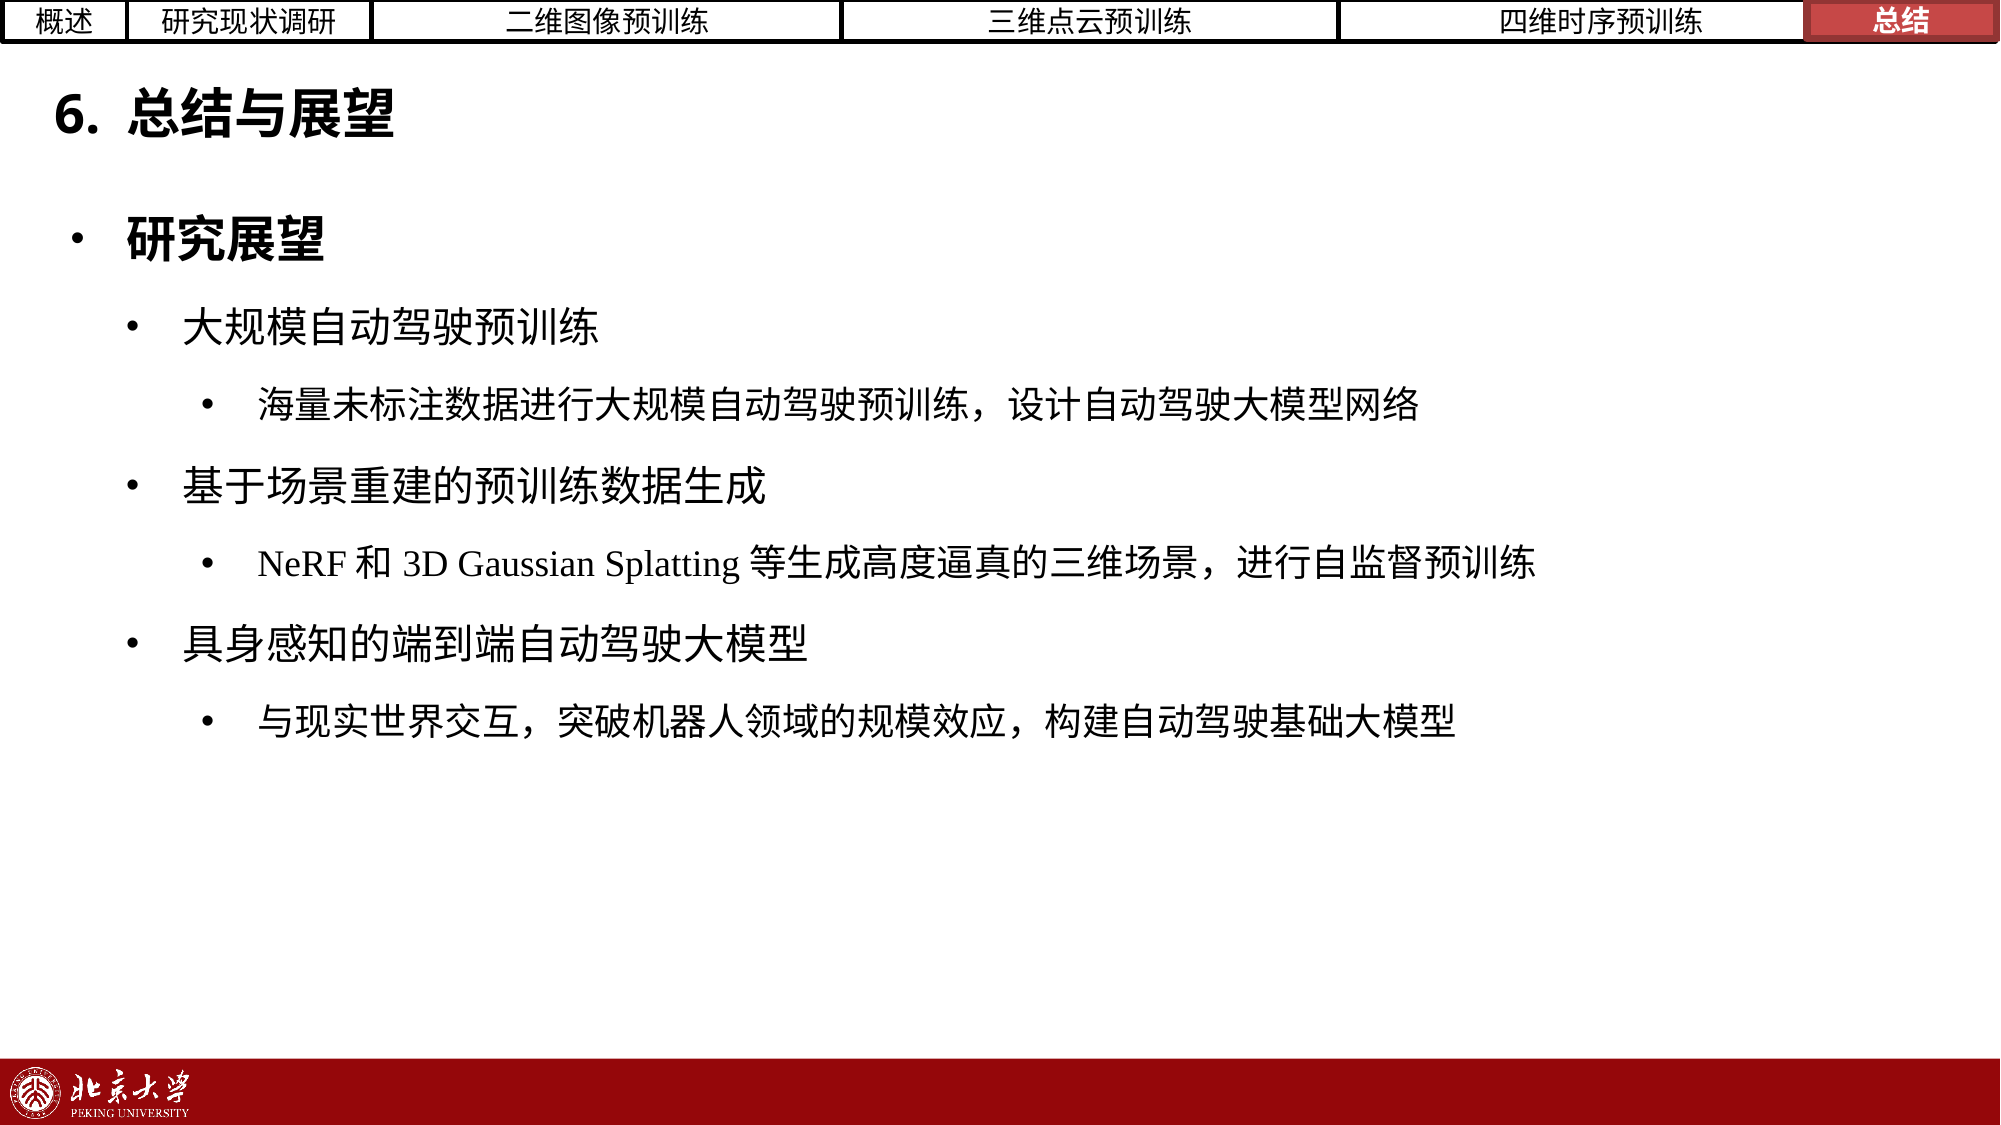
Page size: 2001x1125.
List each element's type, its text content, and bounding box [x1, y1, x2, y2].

title 6. 总结与展望 [39, 71, 1923, 152]
list 研究展望 大规模自动驾驶预训练 海量未标注数据进行大规模自动驾驶预训练，设计自动驾驶大模型网络 基于场景重建的预训练数据生成 NeRF和3D Gaussian Splatting等生成高度逼真的三维场景，进行自监督预训练 具身感知的端到端自动驾驶大模型 与现实世界交互，突破机器人领域的规模效应，构建自动驾驶基础大模型 [42, 162, 1989, 893]
picture [10, 1067, 189, 1119]
text_box 总结 [1803, 0, 2000, 42]
